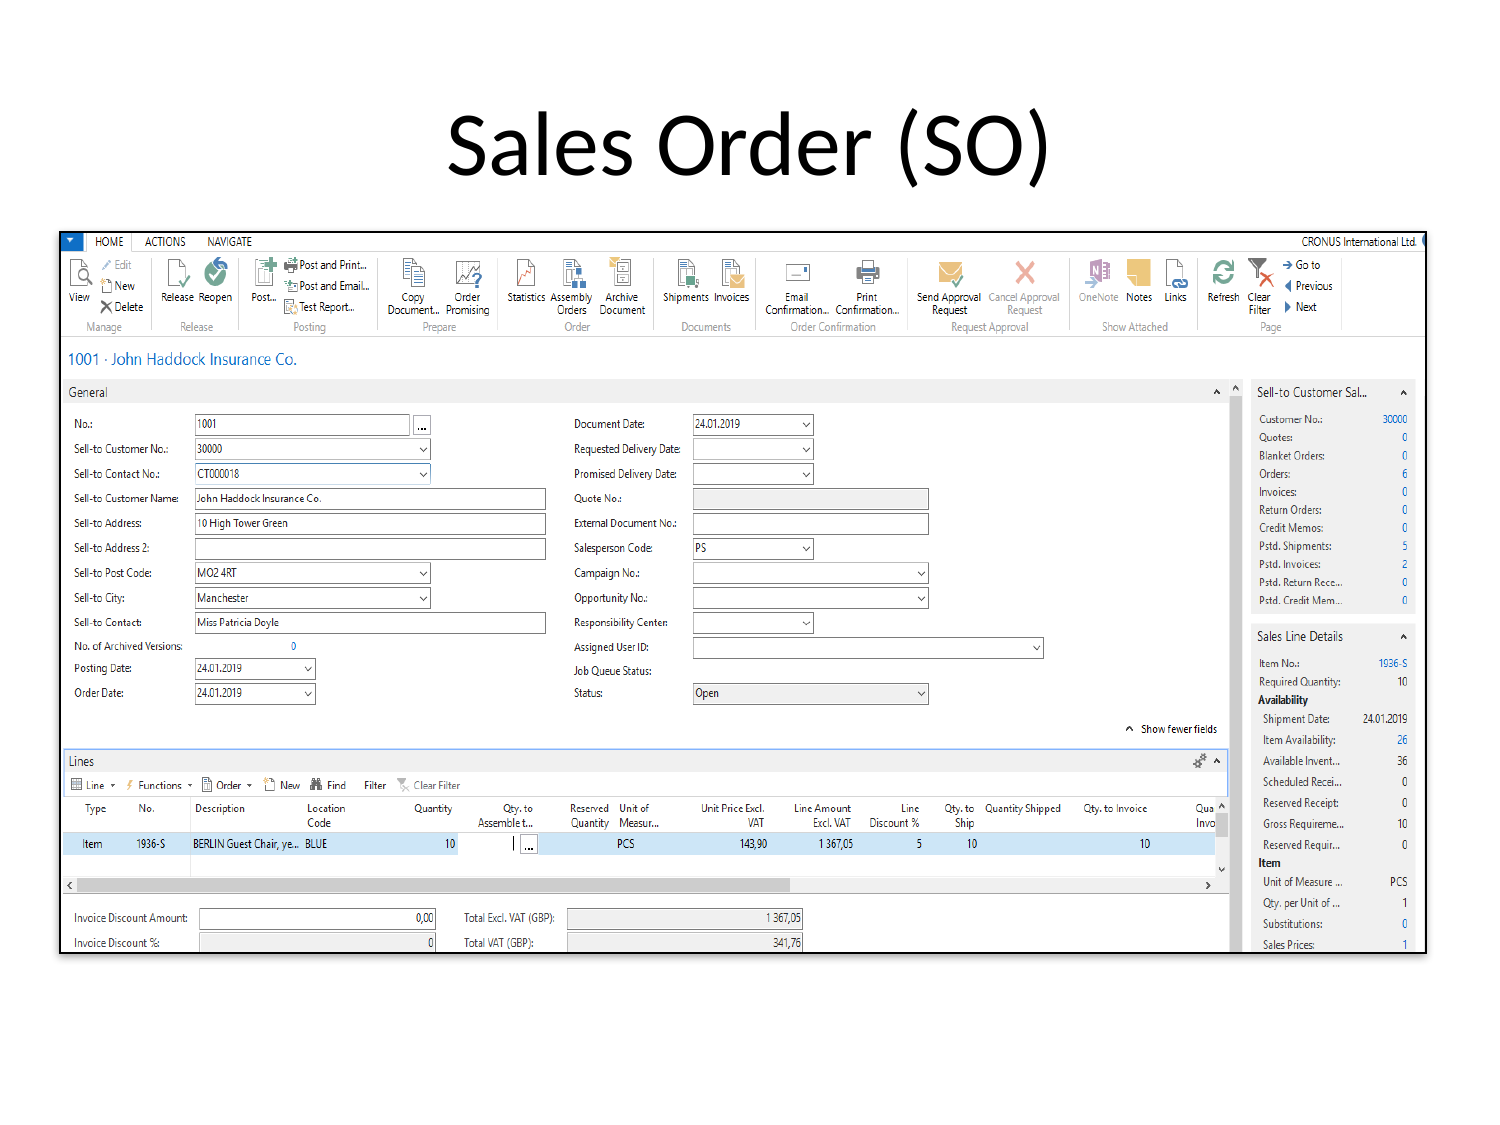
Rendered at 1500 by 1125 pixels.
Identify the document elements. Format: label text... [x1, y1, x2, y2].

title Sales Order (SO) [75, 45, 1425, 229]
picture [60, 233, 1426, 953]
